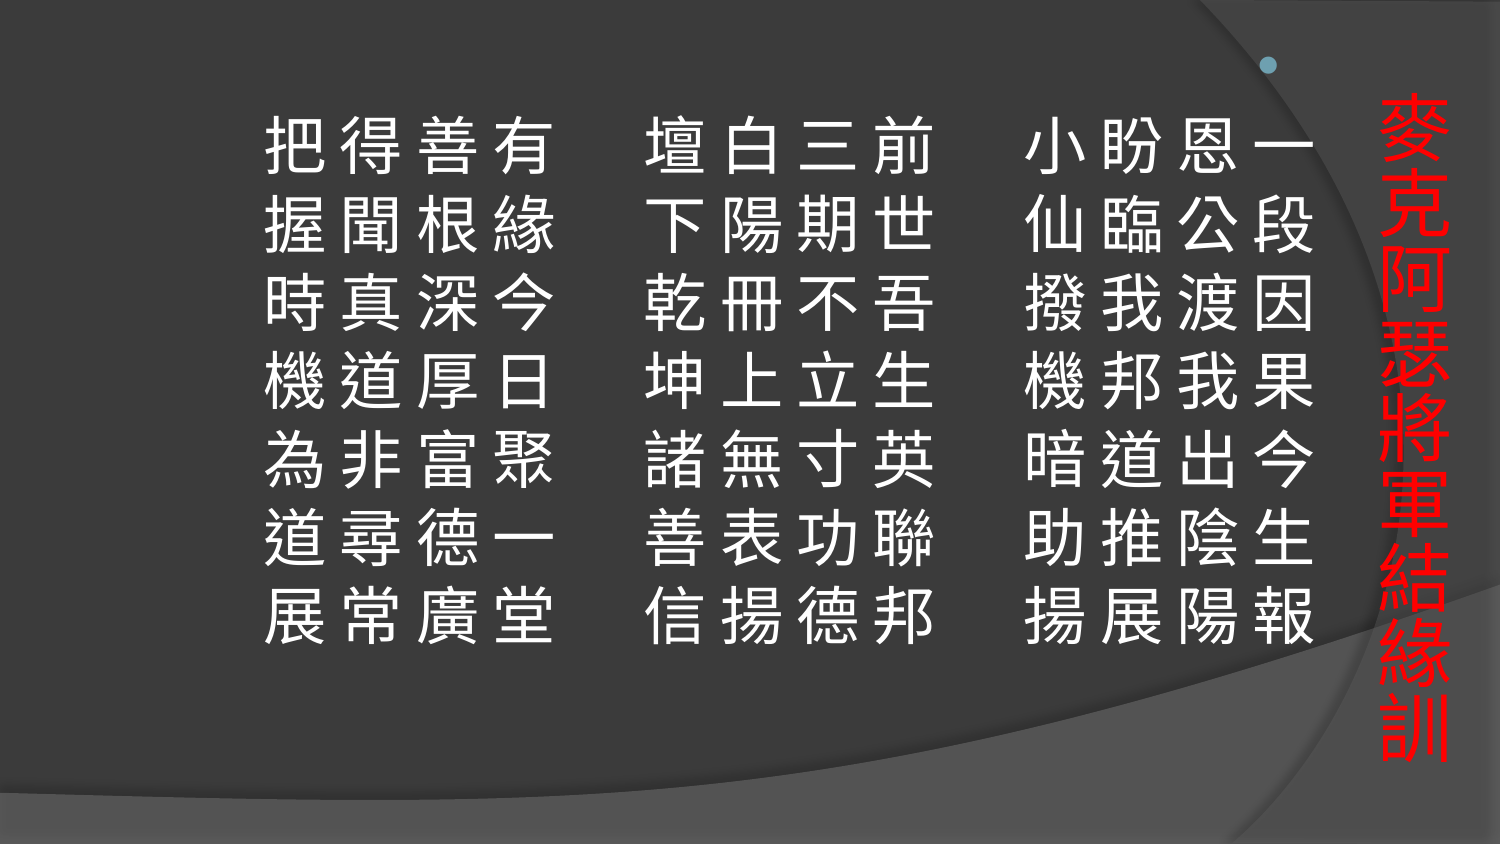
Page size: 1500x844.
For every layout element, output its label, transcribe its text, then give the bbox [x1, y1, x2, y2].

list 一 段 因 果 今 生 報 恩 公 渡 我 出 陰 陽 盼 臨 我 邦 道 推 展 小 仙 撥 機 暗 助 揚 前 世 吾 生 英 聯 邦 三 期 不 立 寸 功 德 白 陽 冊 上 無 表 揚 壇 下 乾 坤 諸 善 信 有 緣 今 日 聚 一 堂 善 根 深 厚 富 德 廣 得 聞 真 道 非 尋 常 把 握 時 機 為 道 展 [29, 33, 1329, 812]
title 麥克阿瑟將軍結緣訓 [1352, 43, 1473, 812]
